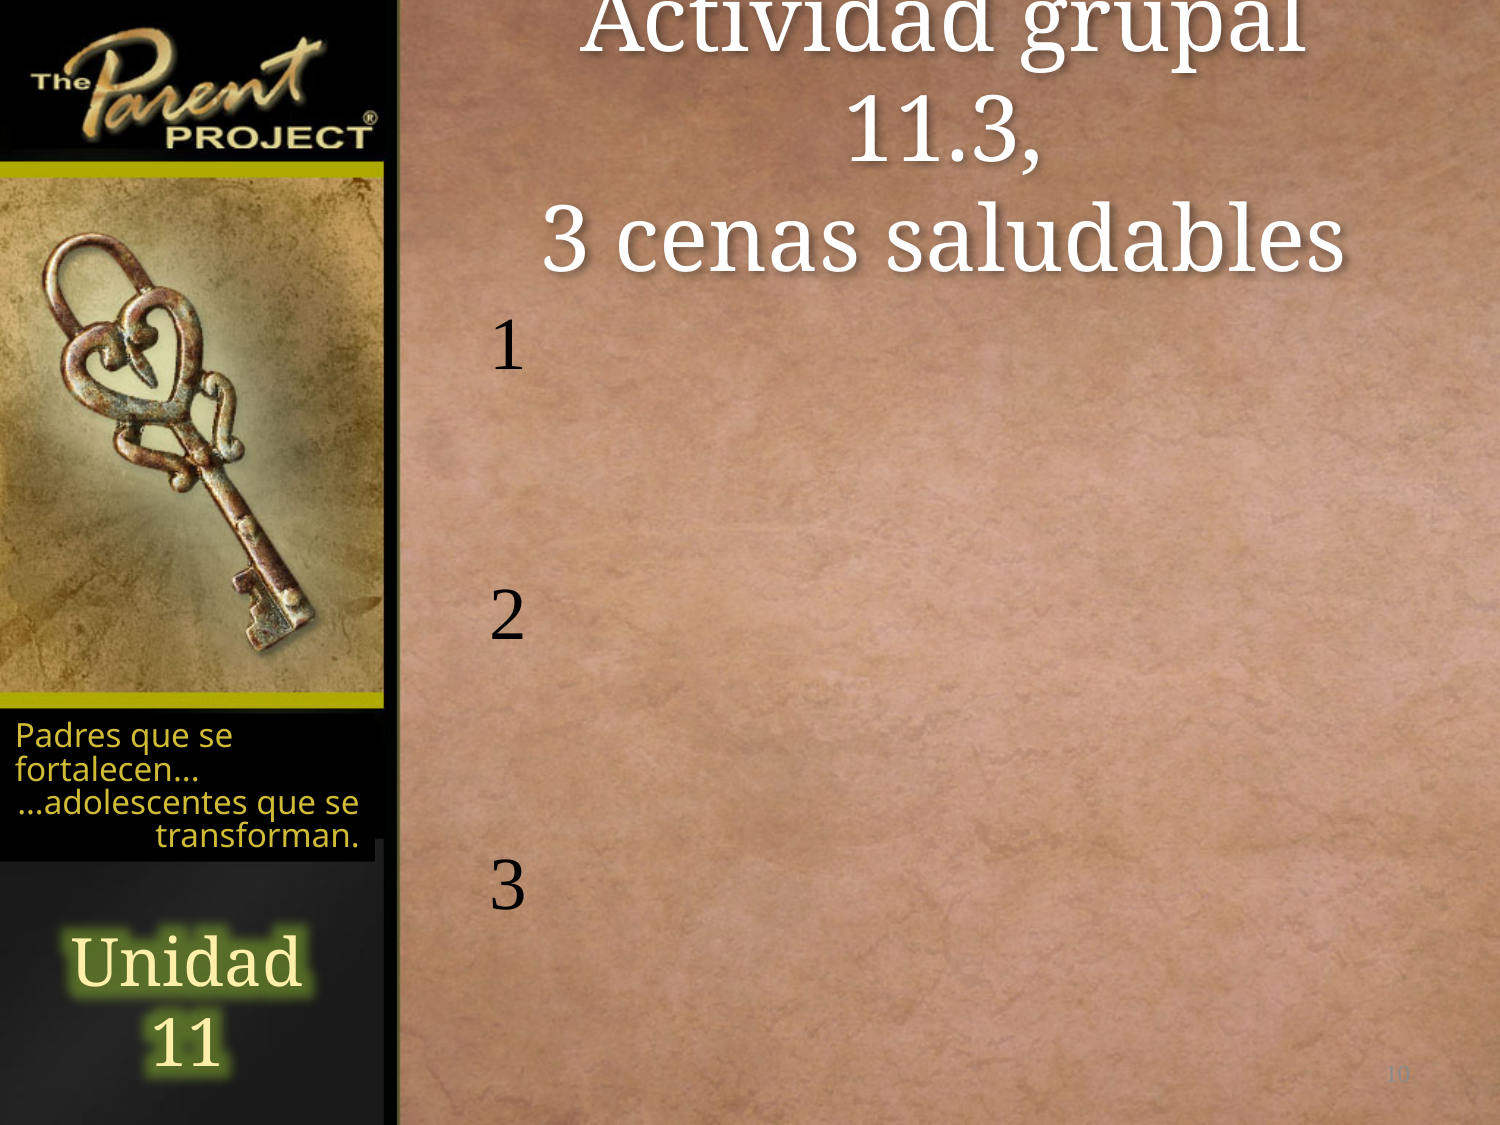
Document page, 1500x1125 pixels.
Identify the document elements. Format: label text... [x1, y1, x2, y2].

slide_number 10 [1074, 1042, 1425, 1103]
title Actividad grupal 11.3, 3 cenas saludables [462, 12, 1425, 238]
picture [0, 0, 1500, 1125]
text_box Padres que se fortalecen... …adolescentes que se transforman. [0, 713, 375, 862]
text_box 1 2 3 [474, 287, 1400, 933]
text_box Unidad 11 [24, 912, 350, 1088]
